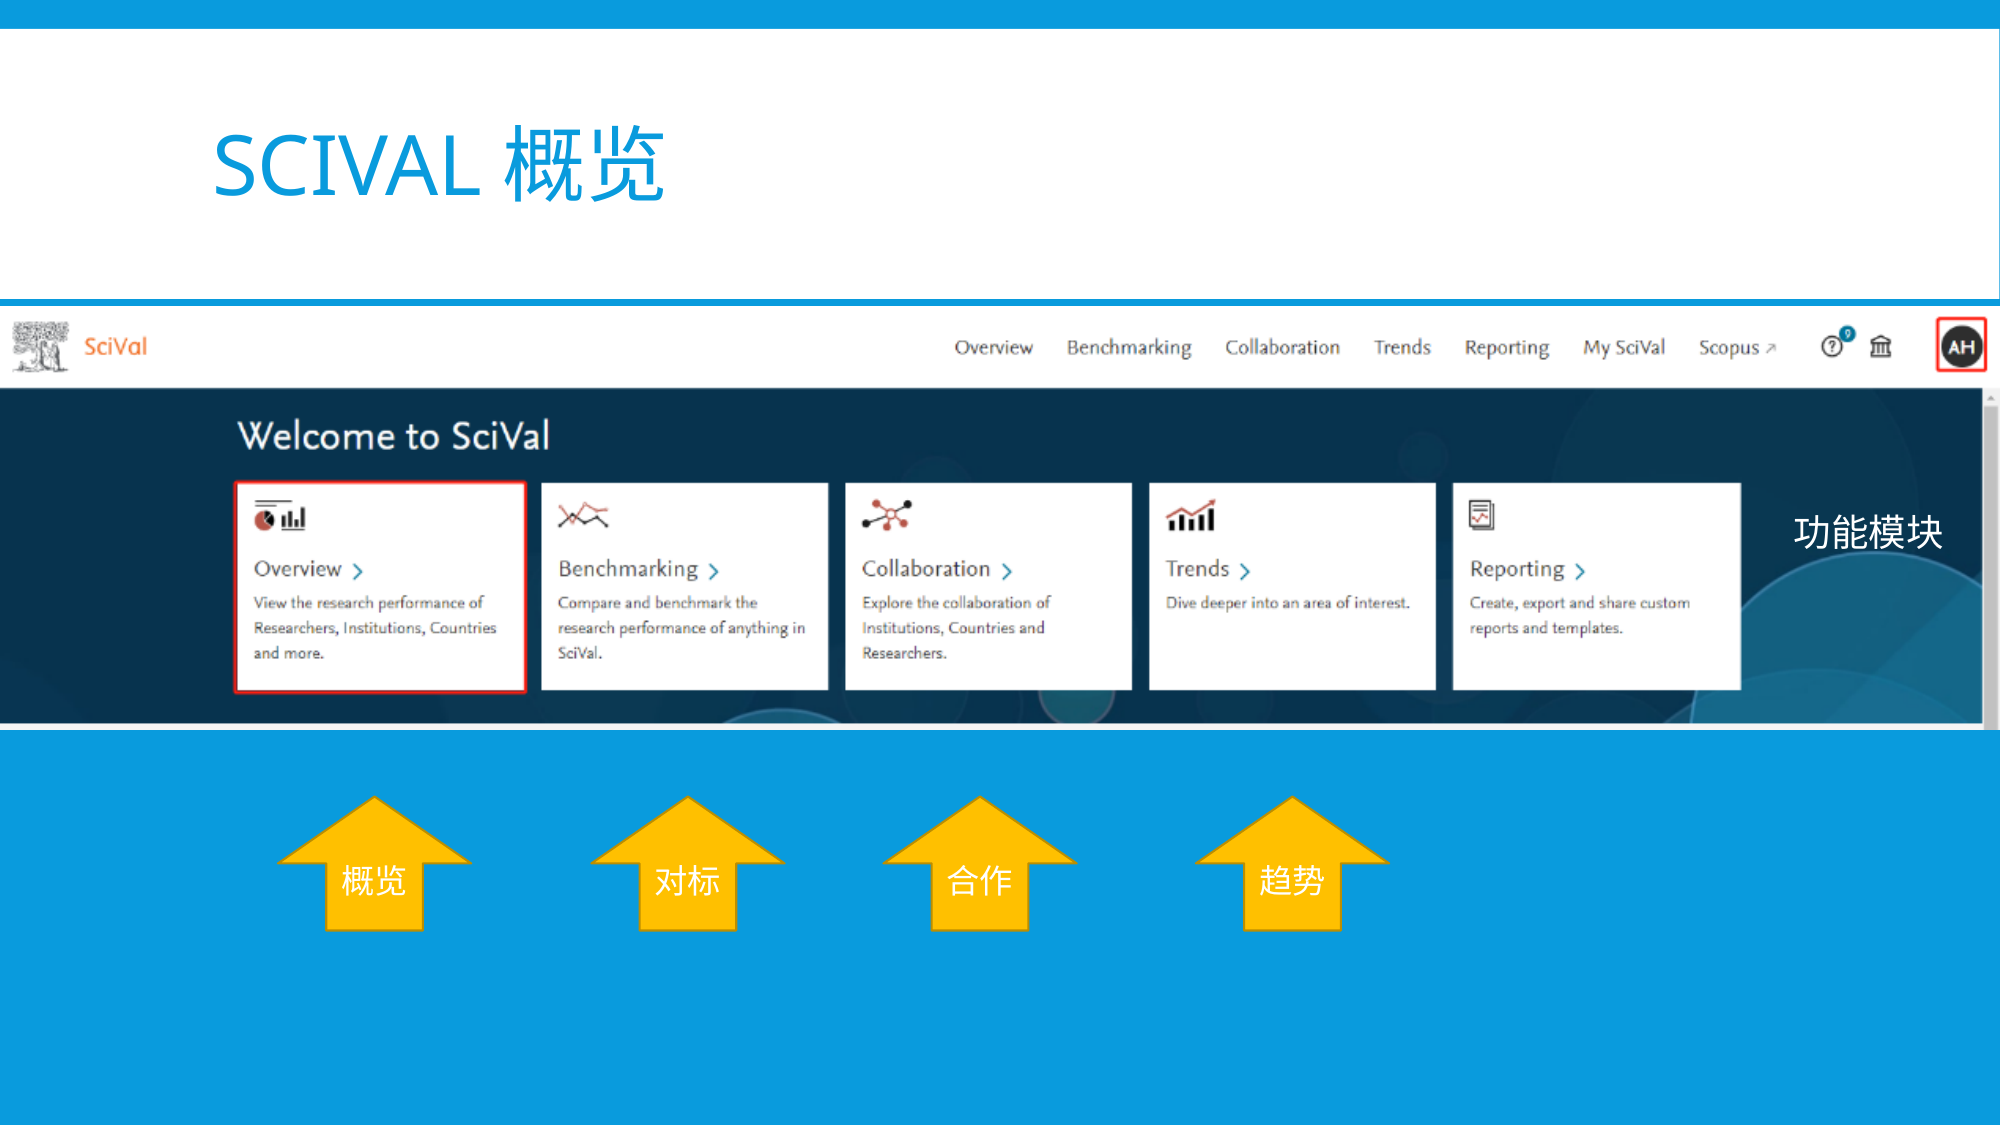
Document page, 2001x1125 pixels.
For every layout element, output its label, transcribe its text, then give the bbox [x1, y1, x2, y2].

title Scival概览 [197, 46, 1803, 295]
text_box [0, 306, 2000, 931]
